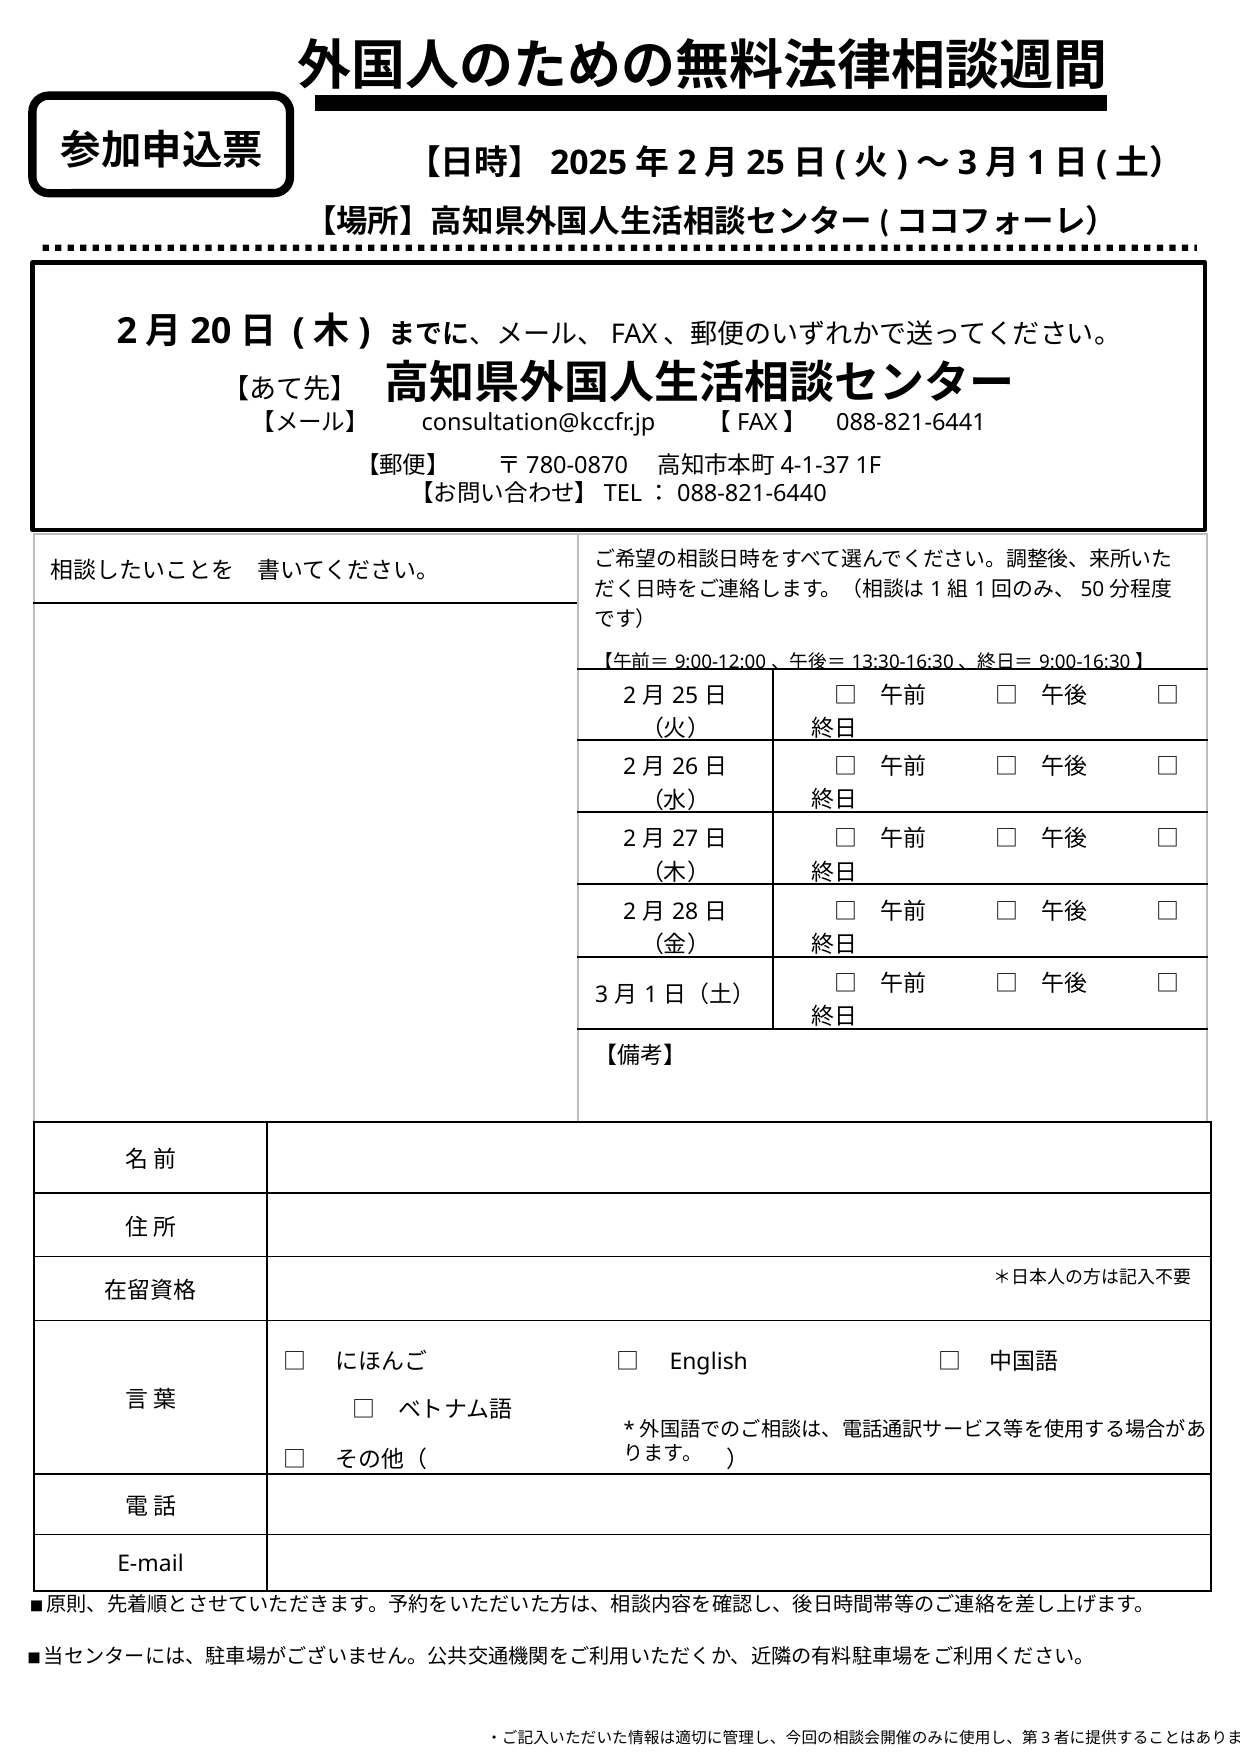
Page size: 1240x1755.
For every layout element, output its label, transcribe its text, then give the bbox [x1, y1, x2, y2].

table_cell [268, 1257, 1210, 1320]
table_cell 2月26日（水） [579, 741, 772, 811]
text_box *外国語でのご相談は、電話通訳サービス等を使用する場合があります。 [608, 1408, 1227, 1472]
table_cell □ 午前 □ 午後 □ 終日 [774, 885, 1206, 956]
table_cell □ 午前 □ 午後 □ 終日 [774, 813, 1206, 883]
table_cell 3月1日（土） [579, 958, 772, 1028]
table_cell □ にほんご □ English □ 中国語 □ ベトナム語 □ その他（ ） [268, 1321, 1210, 1473]
table_cell [268, 1475, 1210, 1534]
table_cell 2月28日（金） [579, 885, 772, 956]
table_cell □ 午前 □ 午後 □ 終日 [774, 958, 1206, 1028]
table_header [268, 1123, 1210, 1192]
table_cell □ 午前 □ 午後 □ 終日 [774, 670, 1206, 739]
text_box ・ご記入いただいた情報は適切に管理し、今回の相談会開催のみに使用し、第3者に提供することはありません。 [471, 1719, 1240, 1754]
table_cell 2月25日（火） [579, 670, 772, 739]
text_box ■当センターには、駐車場がございません。公共交通機関をご利用いただくか、近隣の有料駐車場をご利用ください。 [12, 1636, 1100, 1676]
table_cell 在留資格 [35, 1257, 266, 1320]
table_cell 【備考】 [579, 1030, 1206, 1121]
text_box ＊日本人の方は記入不要 [979, 1257, 1207, 1295]
table_header ご希望の相談日時をすべて選んでください。調整後、来所いただく日時をご連絡します。（相談は1組1回のみ、50分程度です） 【午前＝9:00-12:00、午後＝13:30-16:30、終日＝9:00-16:30】 [579, 535, 1206, 668]
table_cell E-mail [35, 1535, 266, 1581]
table_cell [268, 1535, 1210, 1590]
text_box ■原則、先着順とさせていただきます。予約をいただいた方は、相談内容を確認し、後日時間帯等のご連絡を差し上げます。 [14, 1581, 1188, 1623]
table_header 相談したいことを 書いてください。 [35, 535, 577, 602]
table_cell □ 午前 □ 午後 □ 終日 [774, 741, 1206, 811]
table_cell 言 葉 [35, 1321, 266, 1473]
text_box 2月20日 (木) までに、メール、FAX、郵便のいずれかで送ってください。 【あて先】 高知県外国人生活相談センター 【メール】 consultation@kccfr.jp 【FAX】 088-821-6441 【郵便】 〒780-0870 高知市本町4-1-37 1F 【お問い合わせ】TEL：088-821-6440 [30, 260, 1207, 532]
text_box 外国人のための無料法律相談週間 【日時】2025年2月25日(火)～3月1日(土） [138, 32, 1240, 180]
table_cell 2月27日（木） [579, 813, 772, 883]
table_header 名 前 [35, 1123, 266, 1192]
table_cell 電 話 [35, 1475, 266, 1534]
text_box 【場所】高知県外国人生活相談センター(ココフォーレ） [290, 193, 1208, 284]
text_box [30, 93, 292, 196]
table_cell [35, 604, 577, 1121]
table_cell 住 所 [35, 1194, 266, 1256]
table_cell [268, 1194, 1210, 1256]
